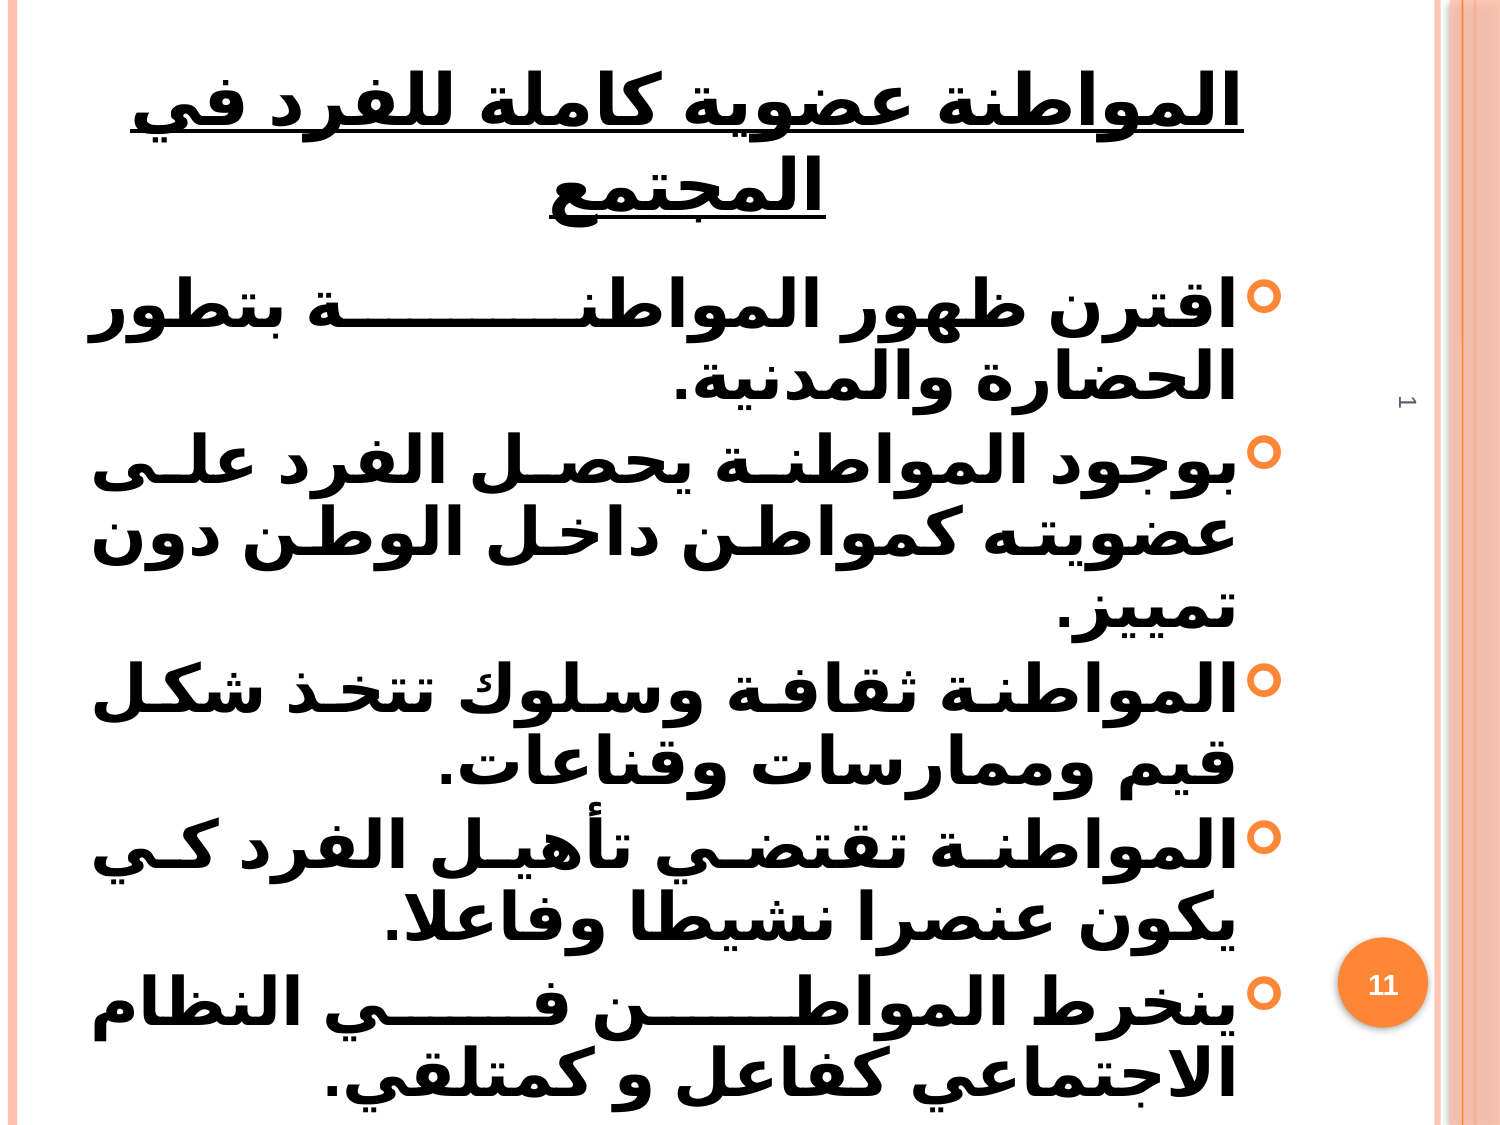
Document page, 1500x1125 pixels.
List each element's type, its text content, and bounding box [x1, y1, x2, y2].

list اقترن ظهور المواطنة بتطور الحضارة والمدنية. بوجود المواطنة يحصل الفرد على عضويته كمواطن داخل الوطن دون تمييز. المواطنة ثقافة وسلوك تتخذ شكل قيم وممارسات وقناعات. المواطنة تقتضي تأهيل الفرد كي يكون عنصرا نشيطا وفاعلا. ينخرط المواطن في النظام الاجتماعي كفاعل و كمتلقي. علاقة المواطن بالمجتمع هي علاقة أخد وعطاء: يأخذ حقوقه ويقوم بواجباته. [74, 262, 1301, 1063]
footer 1 [1379, 380, 1440, 906]
slide_number 11 [1333, 940, 1434, 1026]
title المواطنة عضوية كاملة للفرد في المجتمع [75, 45, 1300, 233]
